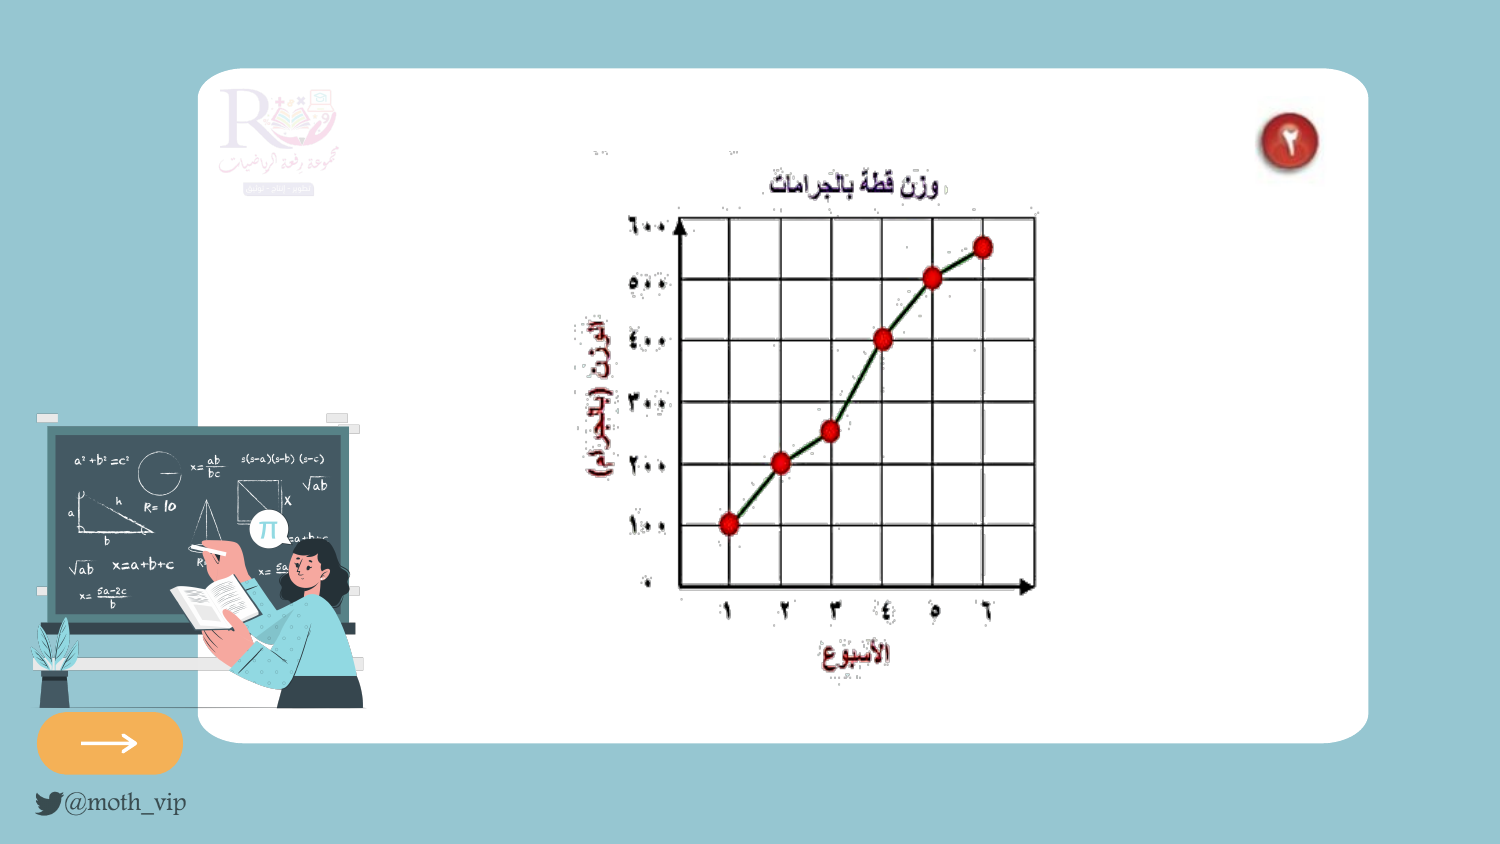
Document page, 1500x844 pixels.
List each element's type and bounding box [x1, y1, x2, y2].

text_box [36, 743, 184, 775]
picture [1254, 96, 1346, 188]
picture [527, 151, 1095, 693]
picture [0, 409, 396, 741]
